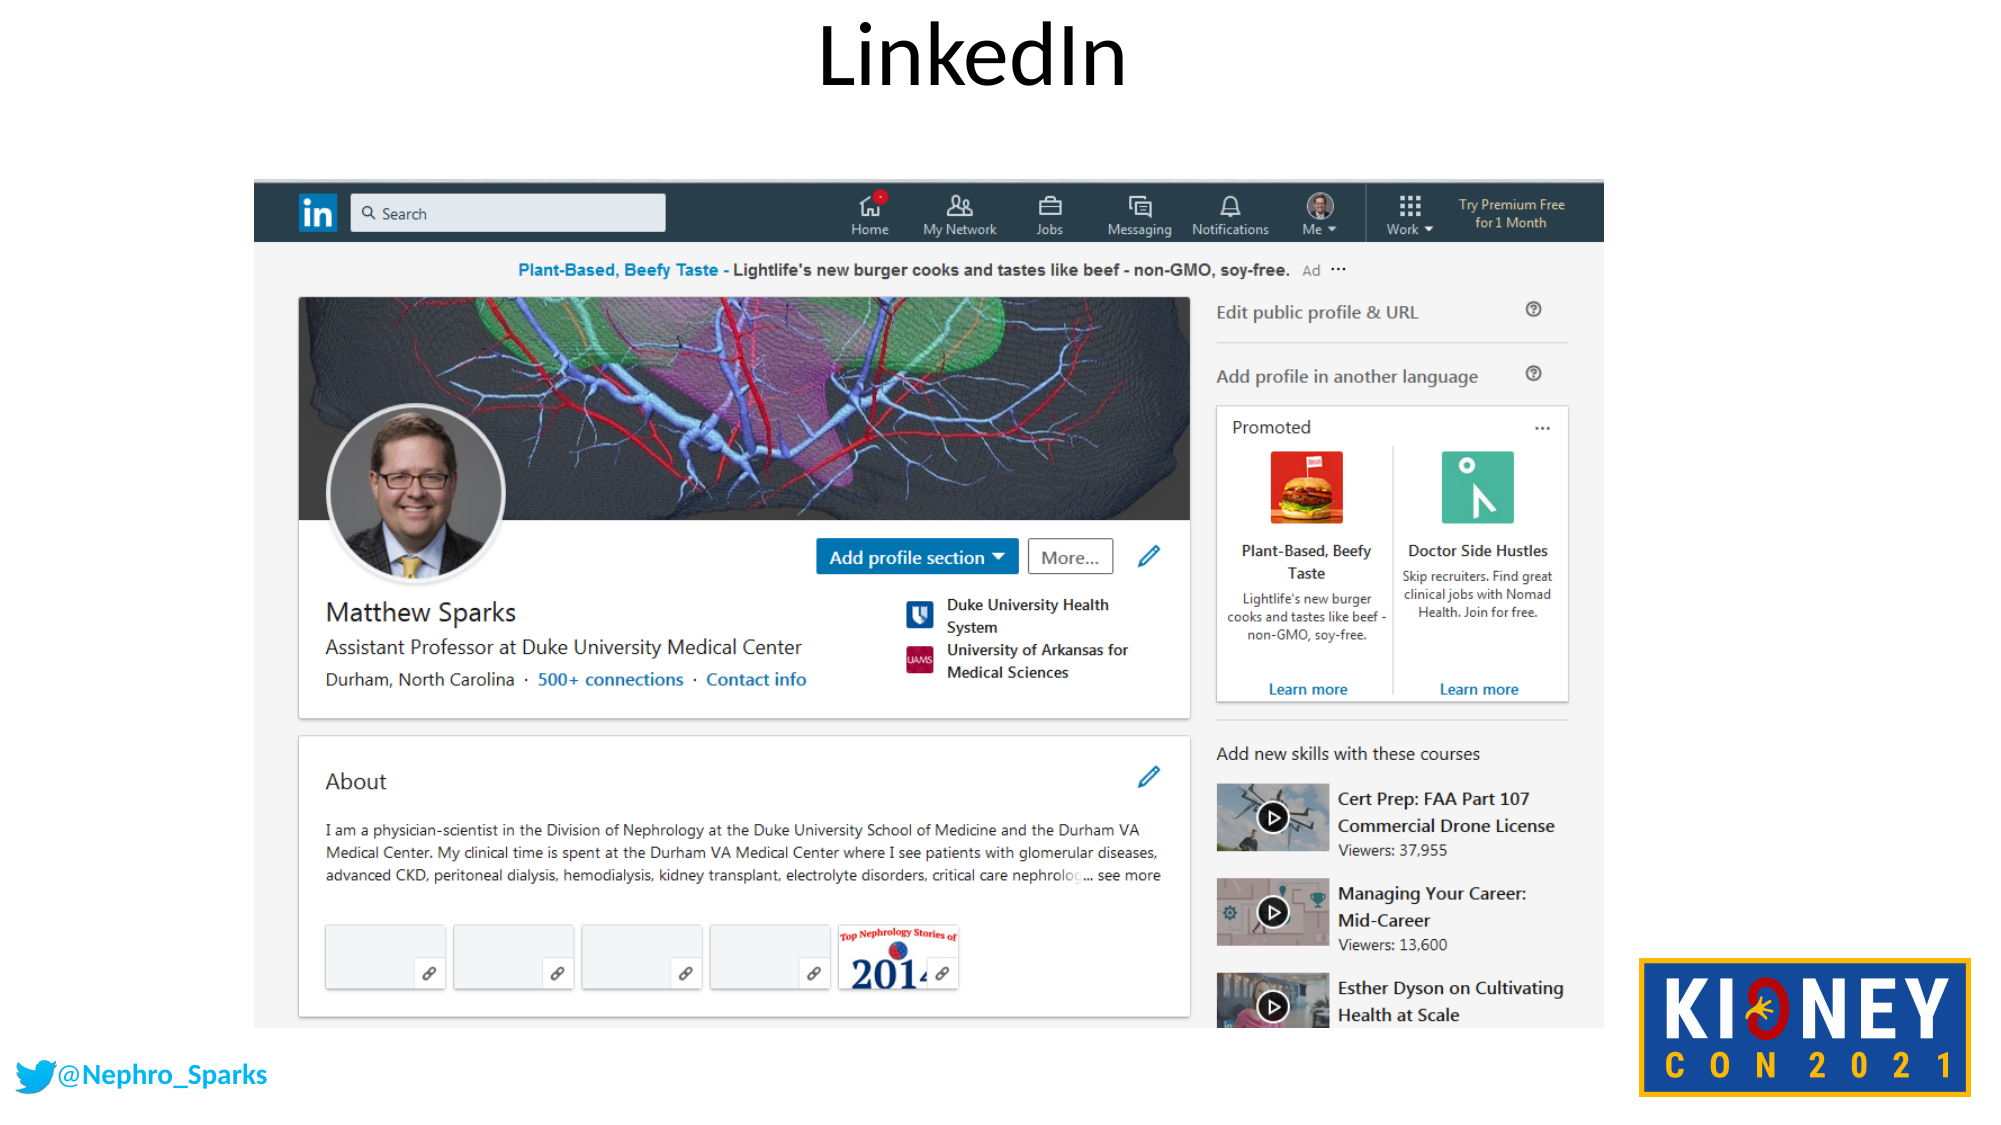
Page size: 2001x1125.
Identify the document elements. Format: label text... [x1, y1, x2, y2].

picture [253, 179, 1604, 1028]
text_box LinkedIn [811, 0, 1136, 110]
picture [12, 1054, 58, 1098]
picture [1639, 958, 1971, 1097]
text_box @Nephro_Sparks [20, 1037, 304, 1108]
